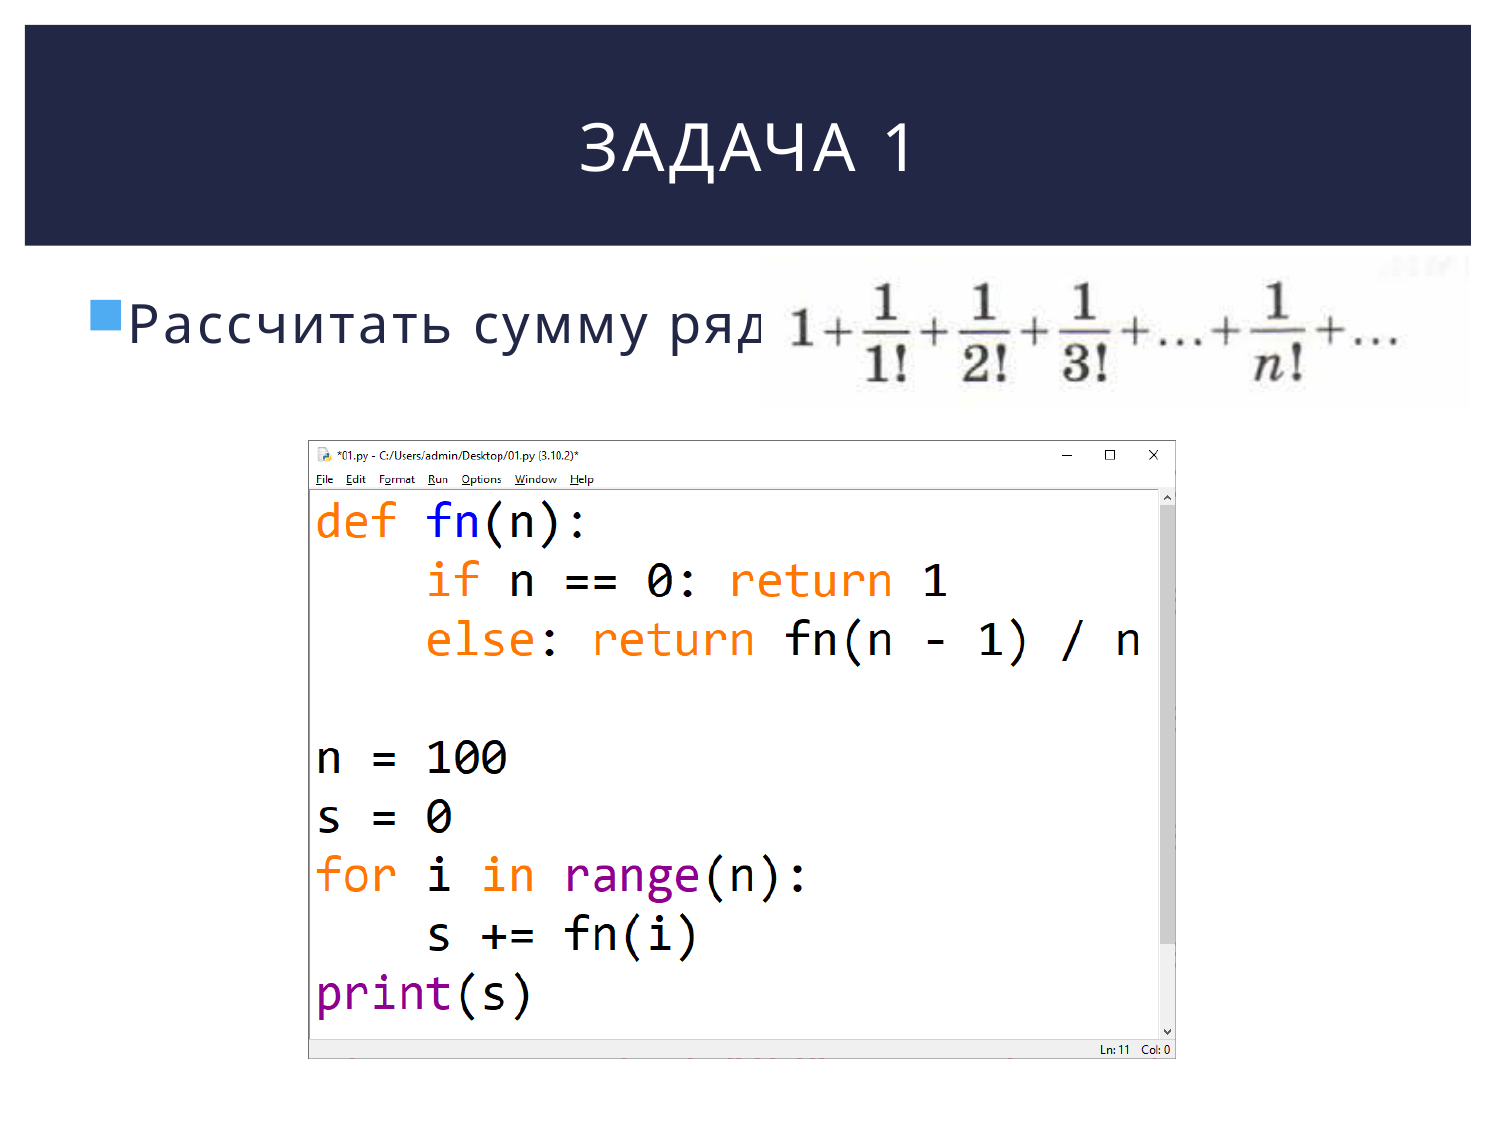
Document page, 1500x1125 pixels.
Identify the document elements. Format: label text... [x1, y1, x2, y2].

list Рассчитать сумму ряда: [62, 281, 1442, 1005]
picture [761, 254, 1469, 410]
title Задача 1 [62, 58, 1438, 232]
picture [308, 440, 1176, 1059]
